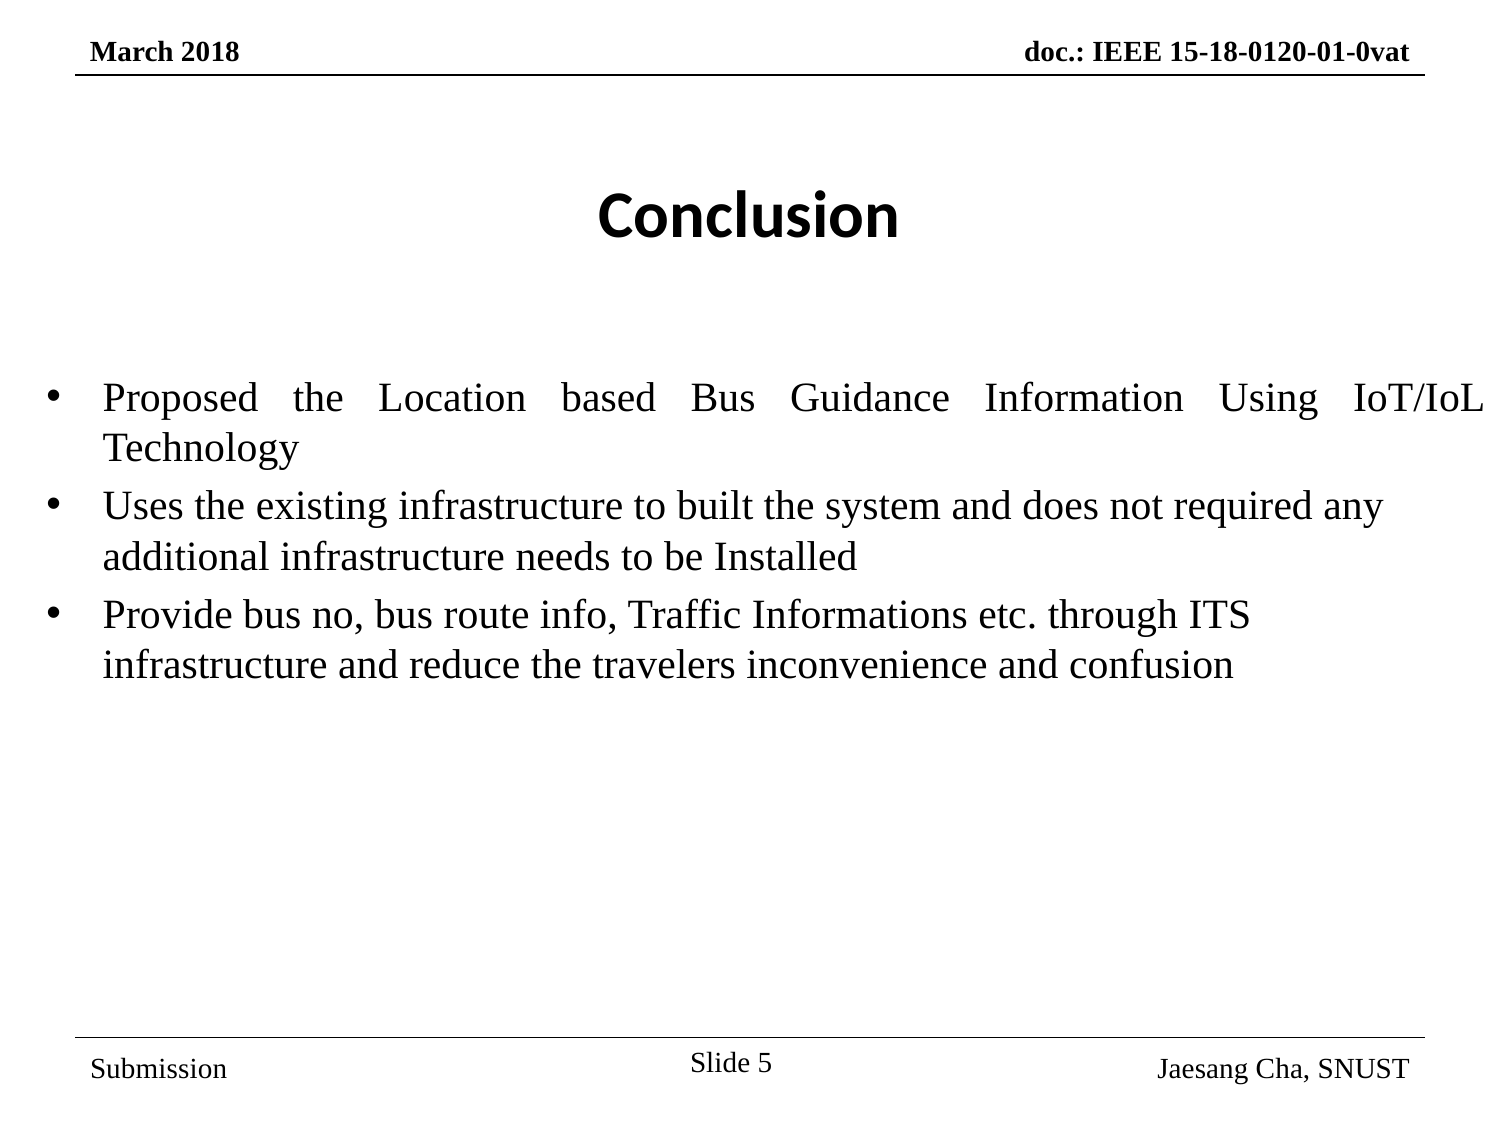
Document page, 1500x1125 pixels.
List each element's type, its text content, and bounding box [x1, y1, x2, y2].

text_box Conclusion [74, 160, 1425, 261]
text_box Slide 5 [675, 1035, 788, 1086]
text_box Proposed the Location based Bus Guidance Information Using IoT/IoL Technology Uses the existing infrastructure to built the system and does not required any additional infrastructure needs to be Installed Provide bus no, bus route info, Traffic Informations etc. through ITS infrastructure and reduce the travelers inconvenience and confusion [31, 362, 1500, 700]
